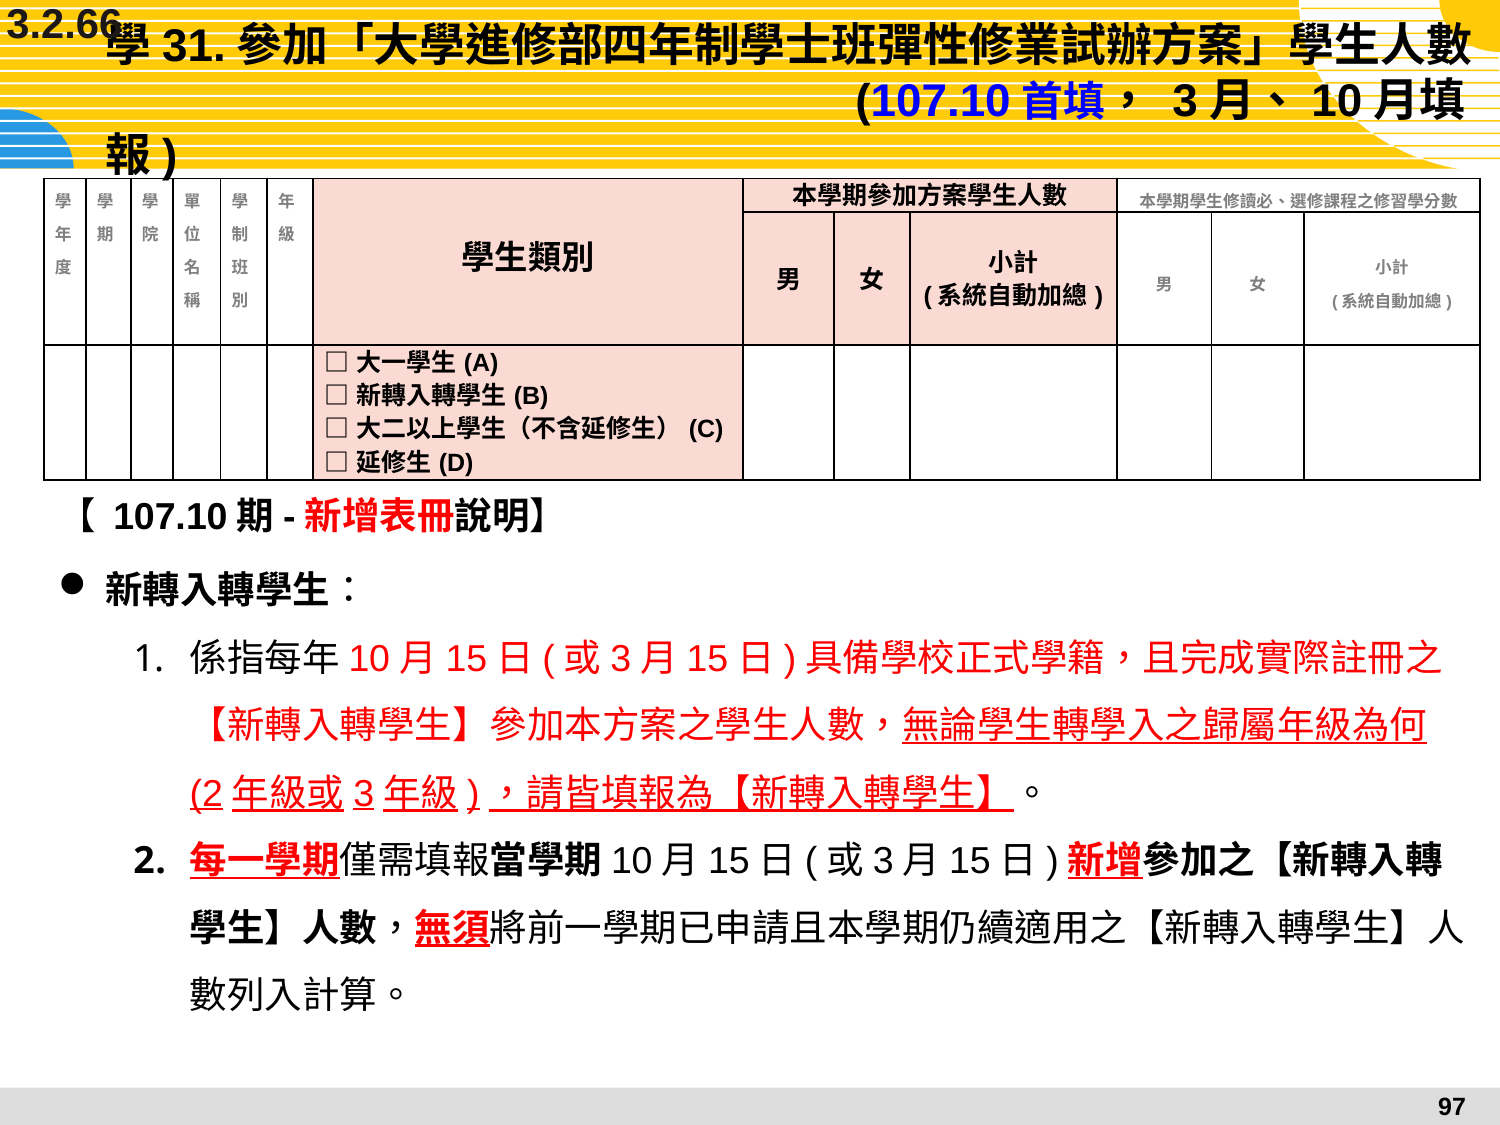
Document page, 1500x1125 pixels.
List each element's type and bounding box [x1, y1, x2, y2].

table_cell [911, 213, 1116, 344]
table_header [268, 179, 312, 344]
table_cell [174, 346, 220, 479]
table_cell [87, 346, 130, 479]
table_cell [132, 346, 172, 479]
table_header [314, 179, 742, 344]
table_cell [314, 346, 742, 479]
table_cell [1212, 213, 1303, 344]
table_header [174, 179, 220, 344]
table_cell [221, 346, 266, 479]
table_cell [1118, 213, 1211, 344]
table_header [744, 179, 1116, 211]
table_cell [45, 346, 85, 479]
table_cell [744, 346, 833, 479]
table_cell [835, 346, 909, 479]
title [90, 33, 1500, 164]
text_box [0, 0, 138, 55]
text_box [43, 481, 1481, 1024]
table_cell [268, 346, 312, 479]
table_header [45, 179, 85, 344]
table_header [221, 179, 266, 344]
table_cell [1305, 346, 1479, 479]
table_cell [744, 213, 833, 344]
table_cell [1305, 213, 1479, 344]
table_header [132, 179, 172, 344]
table_header [1118, 179, 1479, 211]
table_cell [911, 346, 1116, 479]
table_cell [1118, 346, 1211, 479]
table_header [87, 179, 130, 344]
table_cell [835, 213, 909, 344]
table_cell [1212, 346, 1303, 479]
